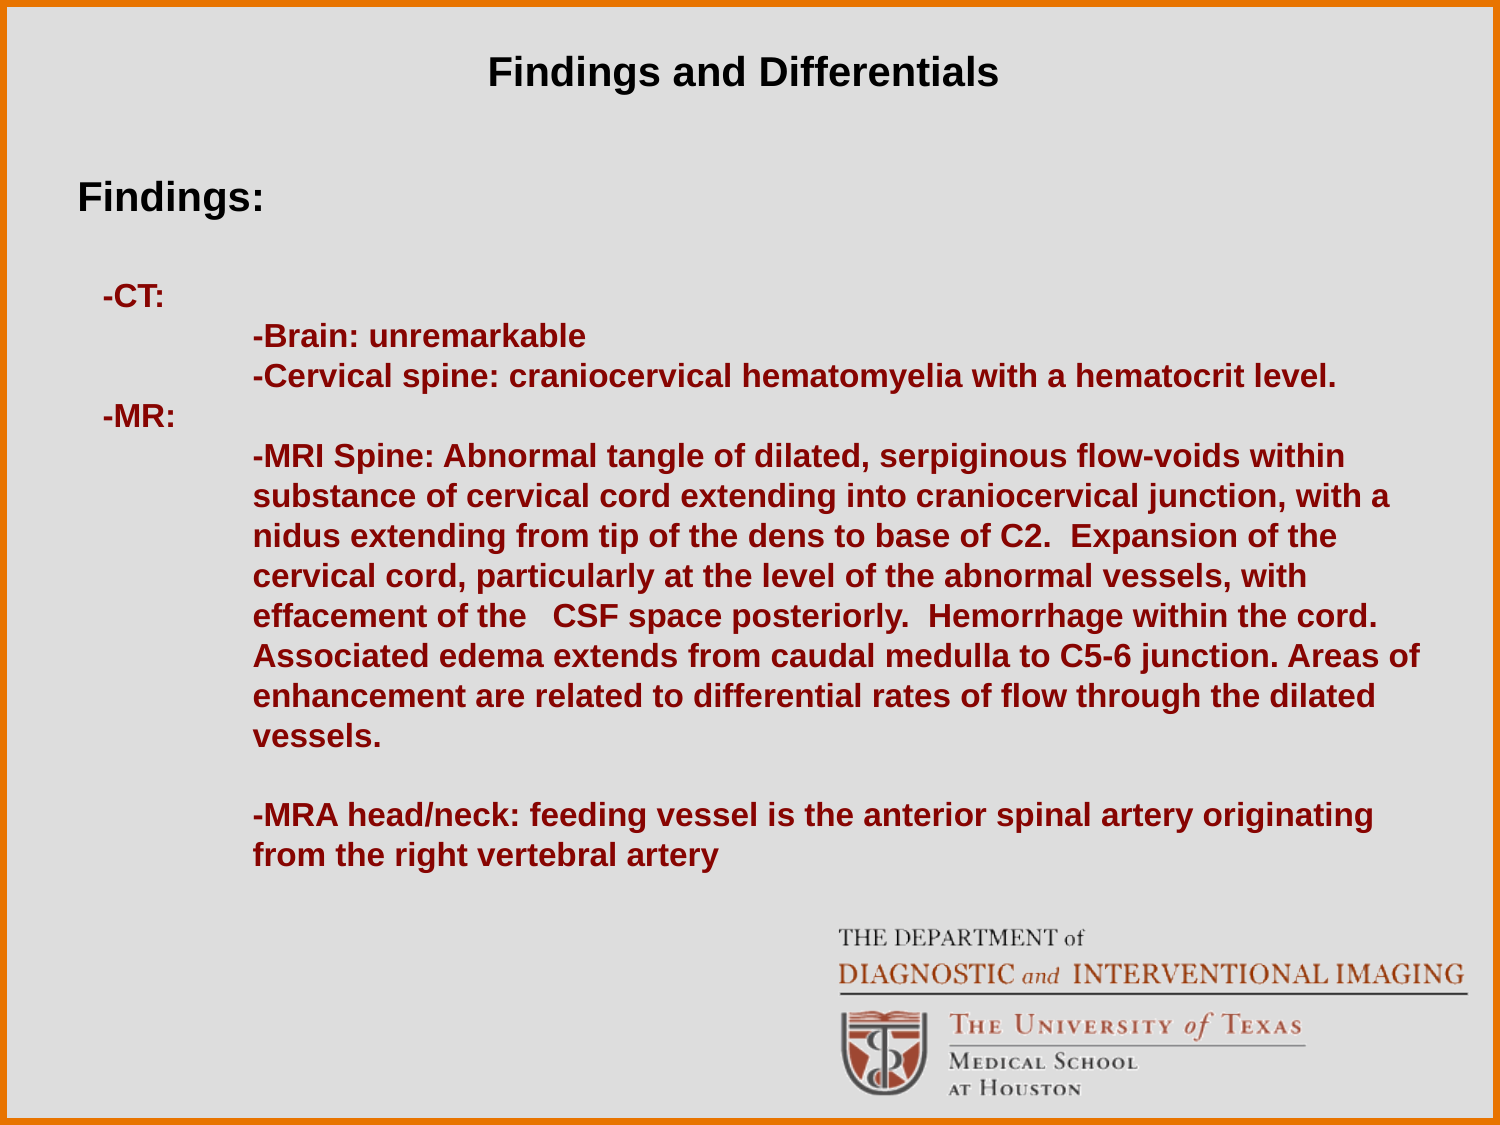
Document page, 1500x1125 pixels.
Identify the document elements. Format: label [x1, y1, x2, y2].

text_box [0, 0, 1500, 1125]
picture [824, 924, 1482, 1107]
